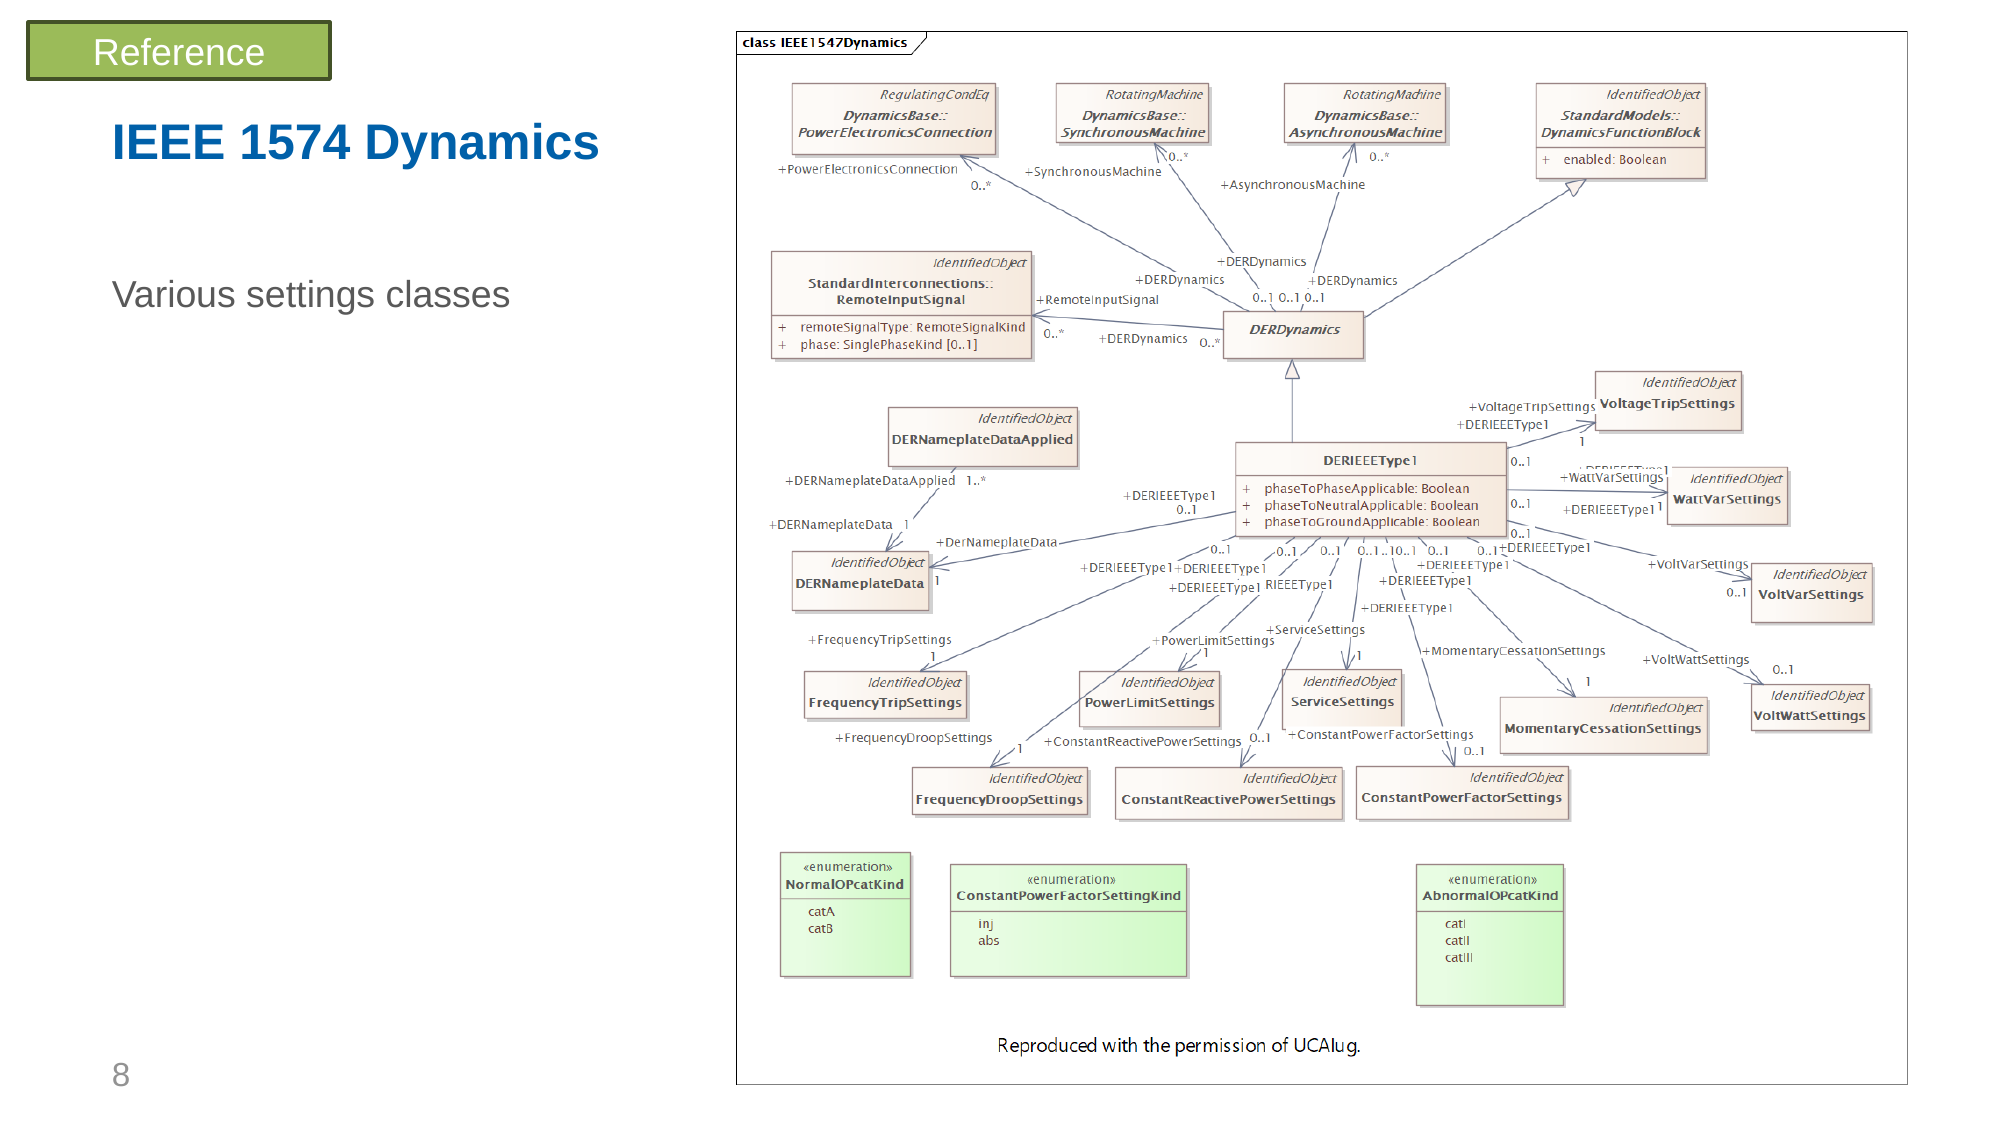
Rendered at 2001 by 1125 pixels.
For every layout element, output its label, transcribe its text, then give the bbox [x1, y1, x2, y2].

picture [735, 30, 1909, 1085]
text_box Reference [26, 20, 332, 81]
slide_number 8 [96, 1042, 271, 1103]
title IEEE 1574 Dynamics [96, 30, 733, 249]
list Various settings classes [96, 262, 604, 988]
